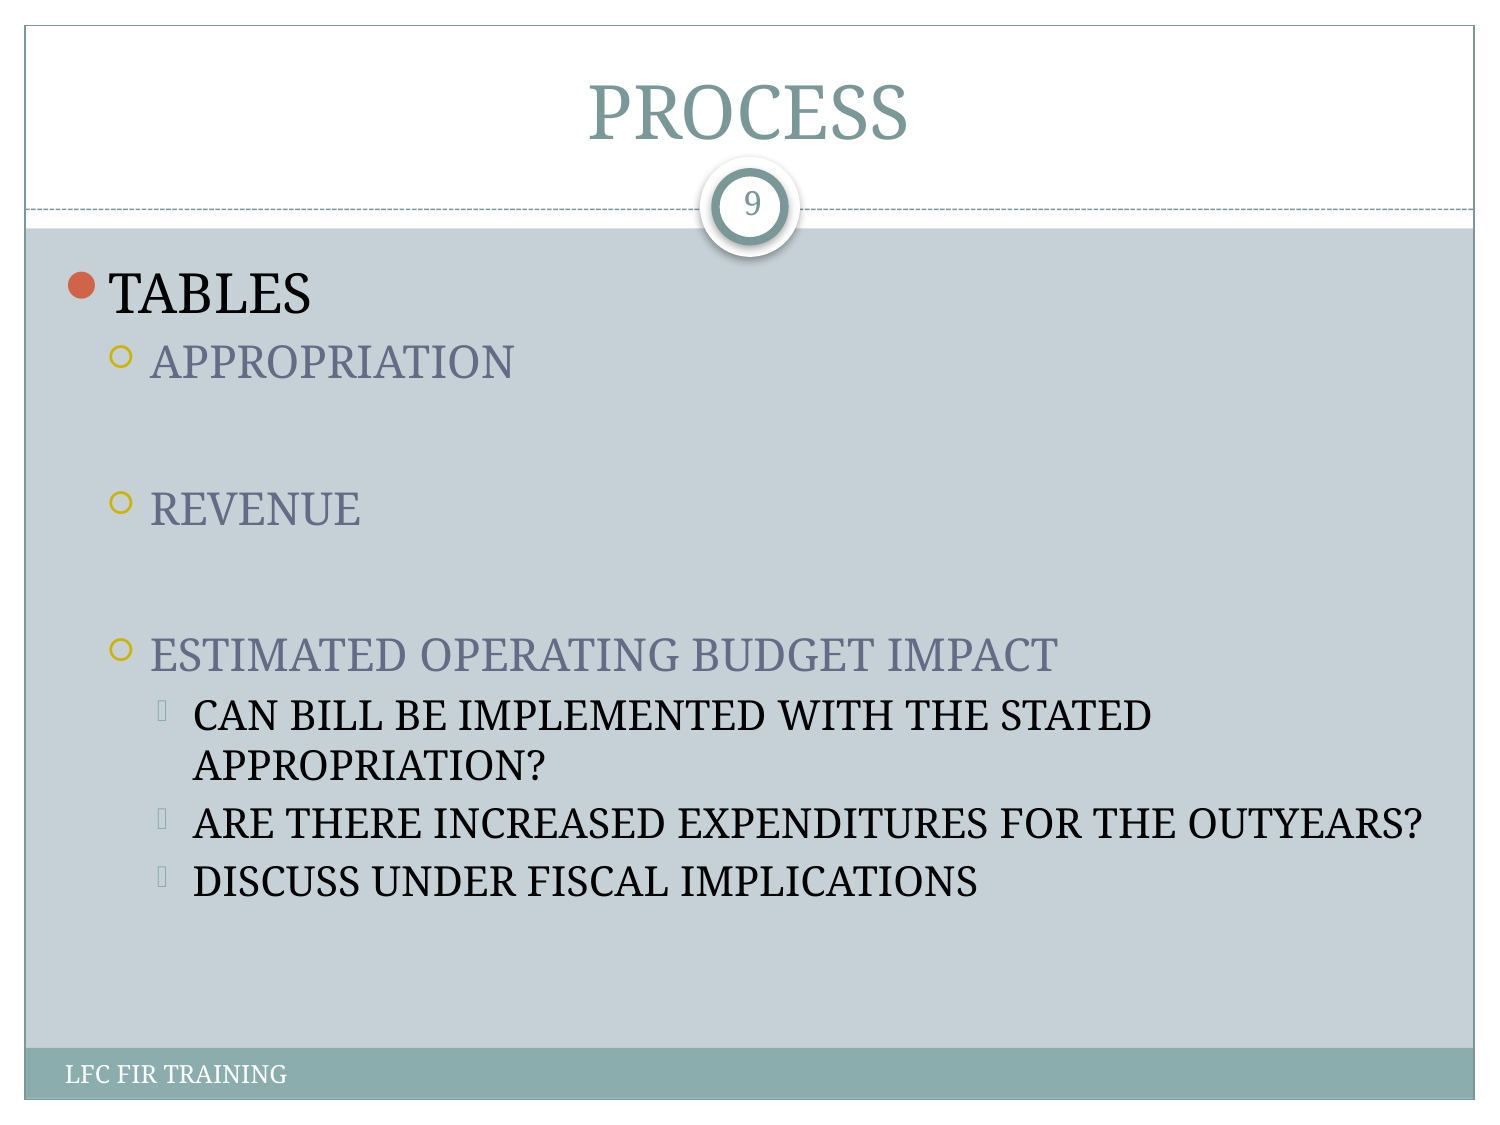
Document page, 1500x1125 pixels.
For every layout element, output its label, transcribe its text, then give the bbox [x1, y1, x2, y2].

footer LFC FIR TRAINING [50, 1051, 638, 1112]
title PROCESS [49, 37, 1450, 162]
slide_number 9 [715, 168, 791, 241]
list TABLES APPROPRIATION REVENUE ESTIMATED OPERATING BUDGET IMPACT CAN BILL BE IMPLEMENTED WITH THE STATED APPROPRIATION? ARE THERE INCREASED EXPENDITURES FOR THE OUTYEARS? DISCUSS UNDER FISCAL IMPLICATIONS [49, 250, 1445, 1001]
